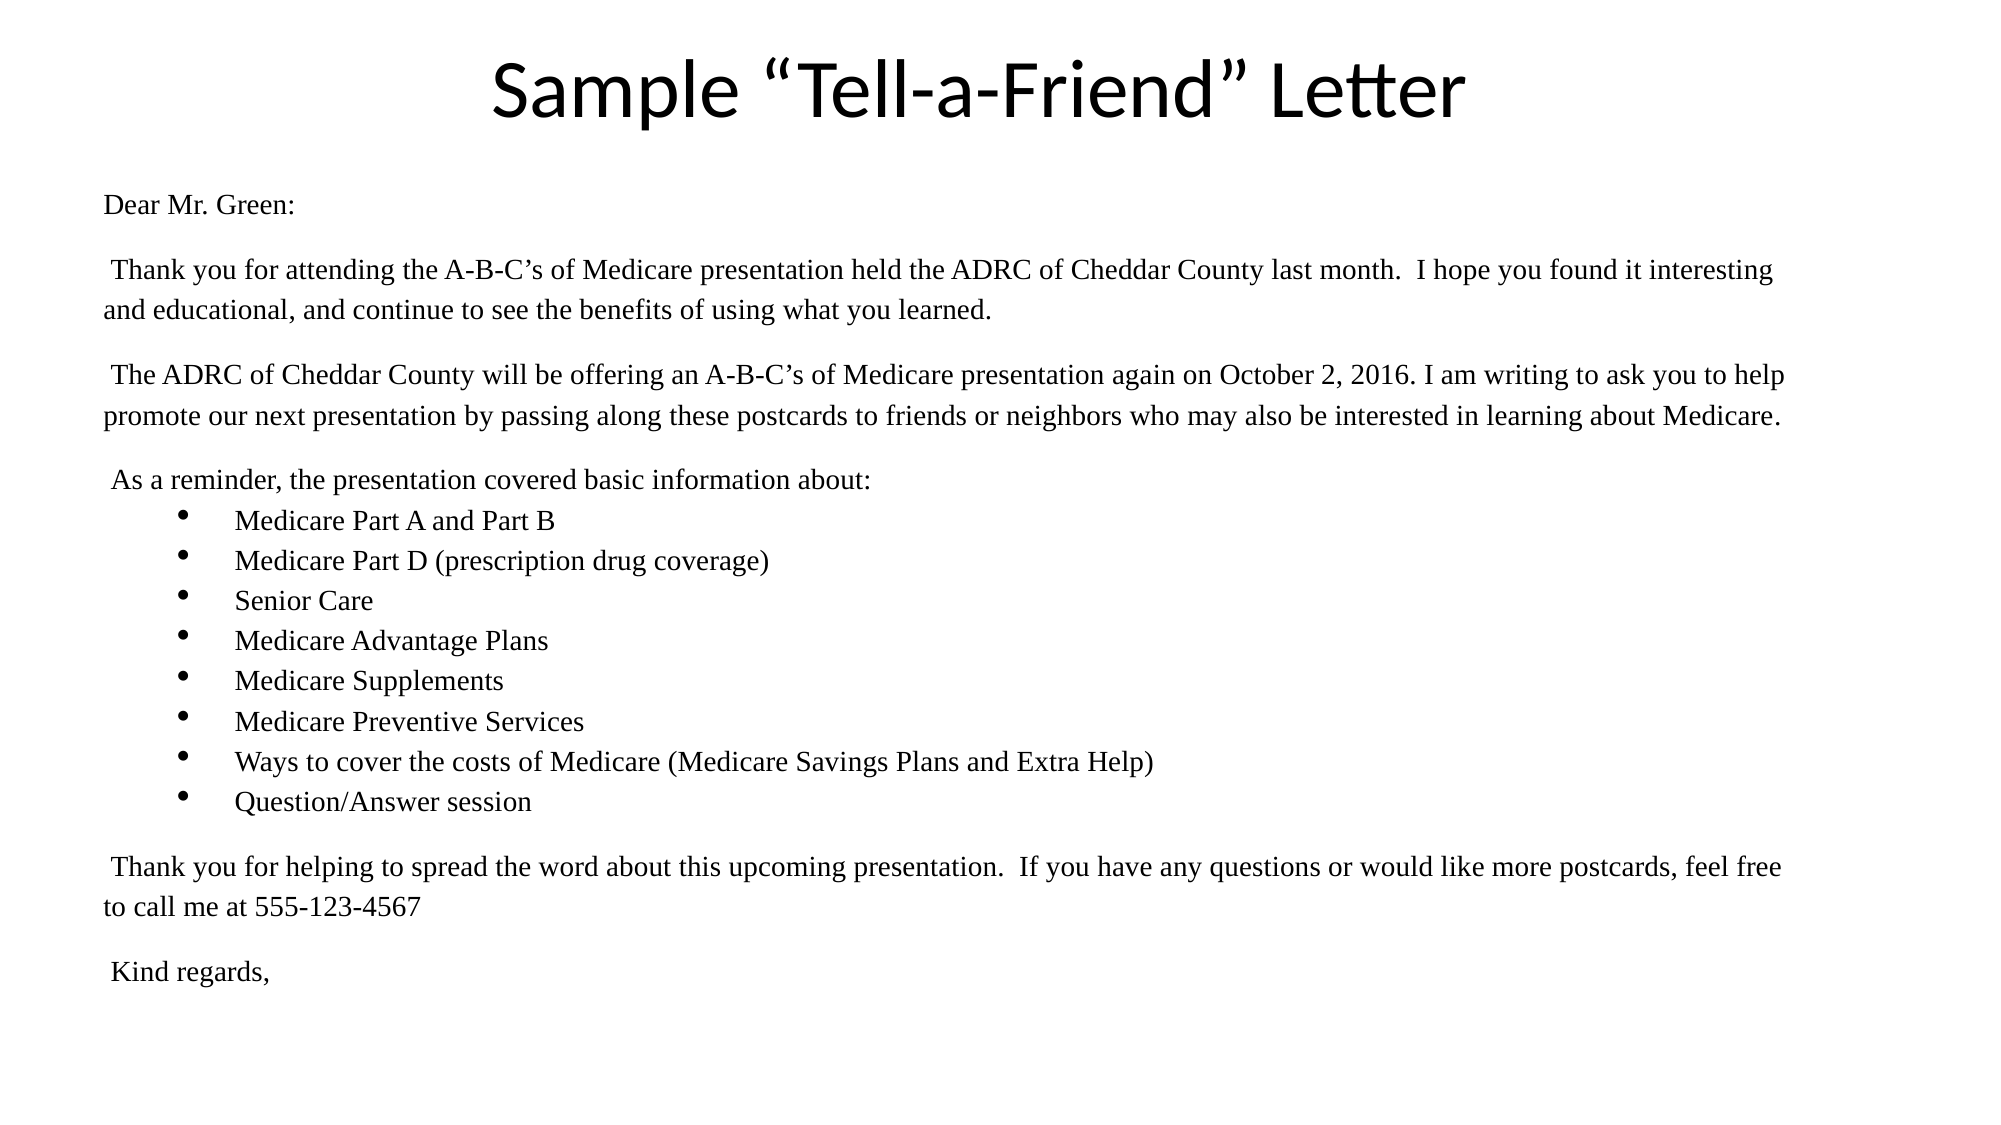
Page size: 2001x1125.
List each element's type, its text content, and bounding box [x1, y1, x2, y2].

text_box Dear Mr. Green: Thank you for attending the A-B-C’s of Medicare presentation held the ADRC of Cheddar County last month. I hope you found it interesting and educational, and continue to see the benefits of using what you learned. The ADRC of Cheddar County will be offering an A-B-C’s of Medicare presentation again on October 2, 2016. I am writing to ask you to help promote our next presentation by passing along these postcards to friends or neighbors who may also be interested in learning about Medicare. As a reminder, the presentation covered basic information about: Medicare Part A and Part B Medicare Part D (prescription drug coverage) Senior Care Medicare Advantage Plans Medicare Supplements Medicare Preventive Services Ways to cover the costs of Medicare (Medicare Savings Plans and Extra Help) Question/Answer session Thank you for helping to spread the word about this upcoming presentation. If you have any questions or would like more postcards, feel free to call me at 555-123-4567 Kind regards, [88, 172, 1812, 995]
text_box Sample “Tell-a-Friend” Letter [15, 26, 1946, 142]
